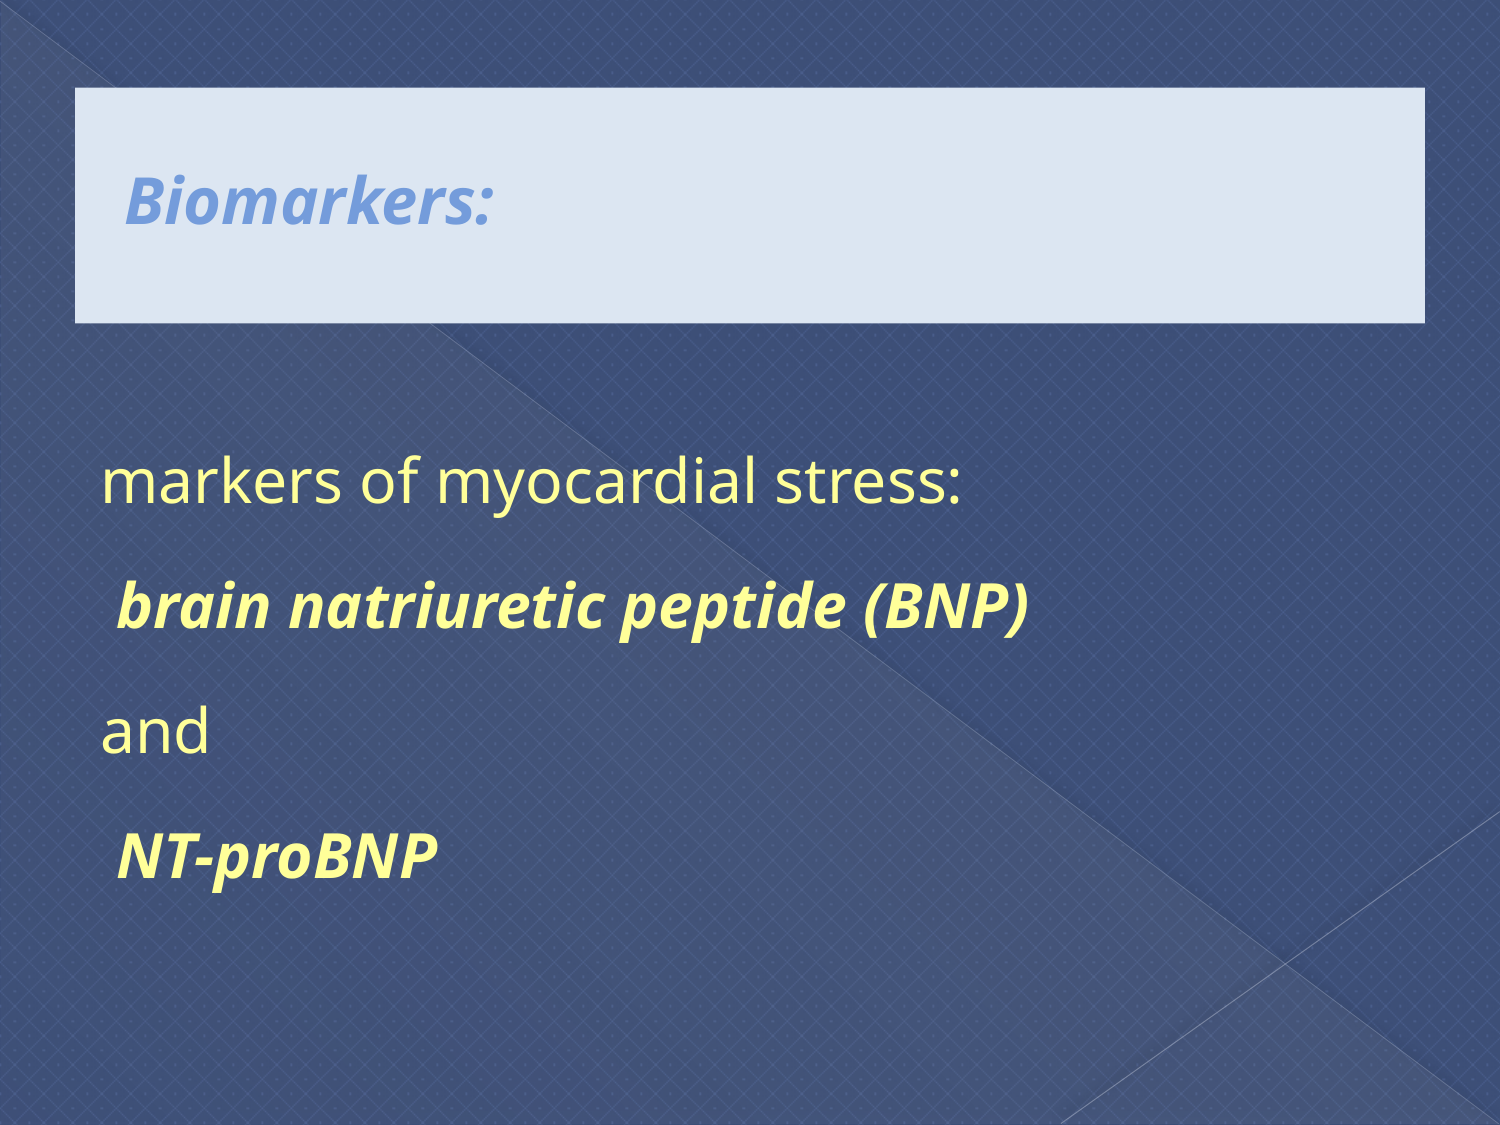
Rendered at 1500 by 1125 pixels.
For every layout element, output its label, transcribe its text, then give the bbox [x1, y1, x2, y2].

list markers of myocardial stress: brain natriuretic peptide (BNP) and NT-proBNP [75, 308, 1425, 1059]
title Biomarkers: [75, 87, 1425, 308]
